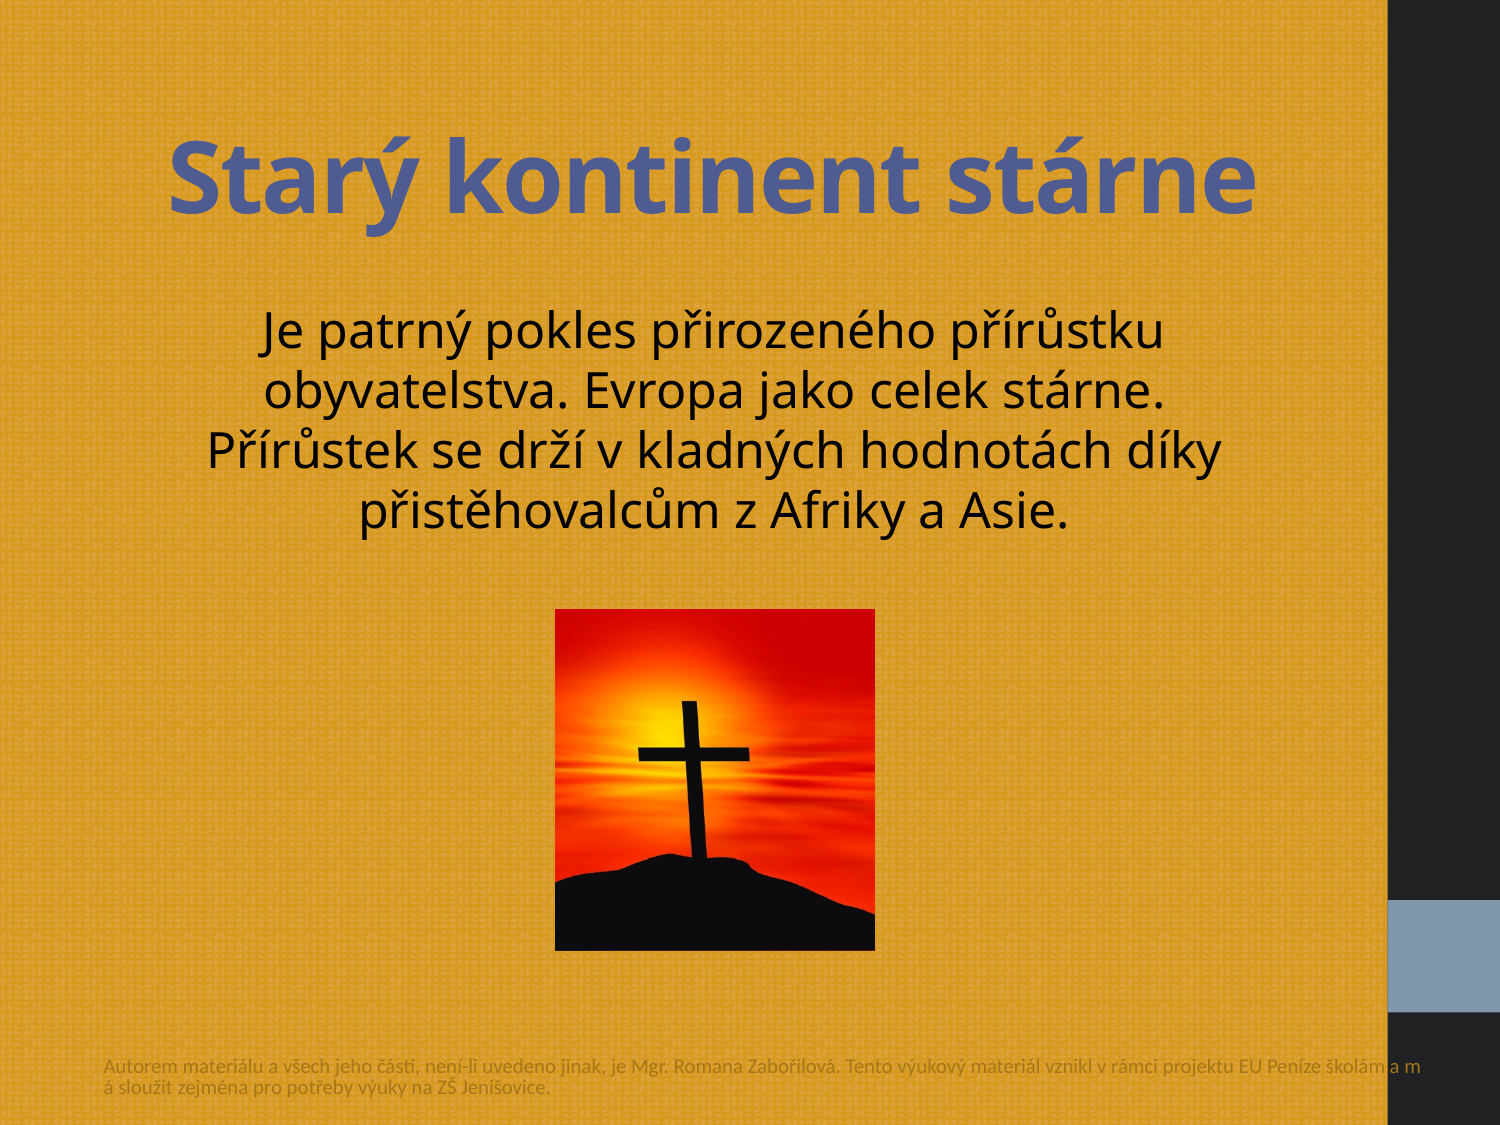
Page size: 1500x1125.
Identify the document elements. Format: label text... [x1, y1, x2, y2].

picture [554, 609, 875, 952]
title Starý kontinent stárne [88, 66, 1339, 280]
text_box Je patrný pokles přirozeného přírůstku obyvatelstva. Evropa jako celek stárne. Přírůstek se drží v kladných hodnotách díky přistěhovalcům z Afriky a Asie. [135, 290, 1294, 546]
footer Autorem materiálu a všech jeho částí, není-li uvedeno jinak, je Mgr. Romana Zabořilová. Tento výukový materiál vznikl v rámci projektu EU Peníze školám a má sloužit zejména pro potřeby výuky na ZŠ Jenišovice. [88, 1035, 1447, 1095]
